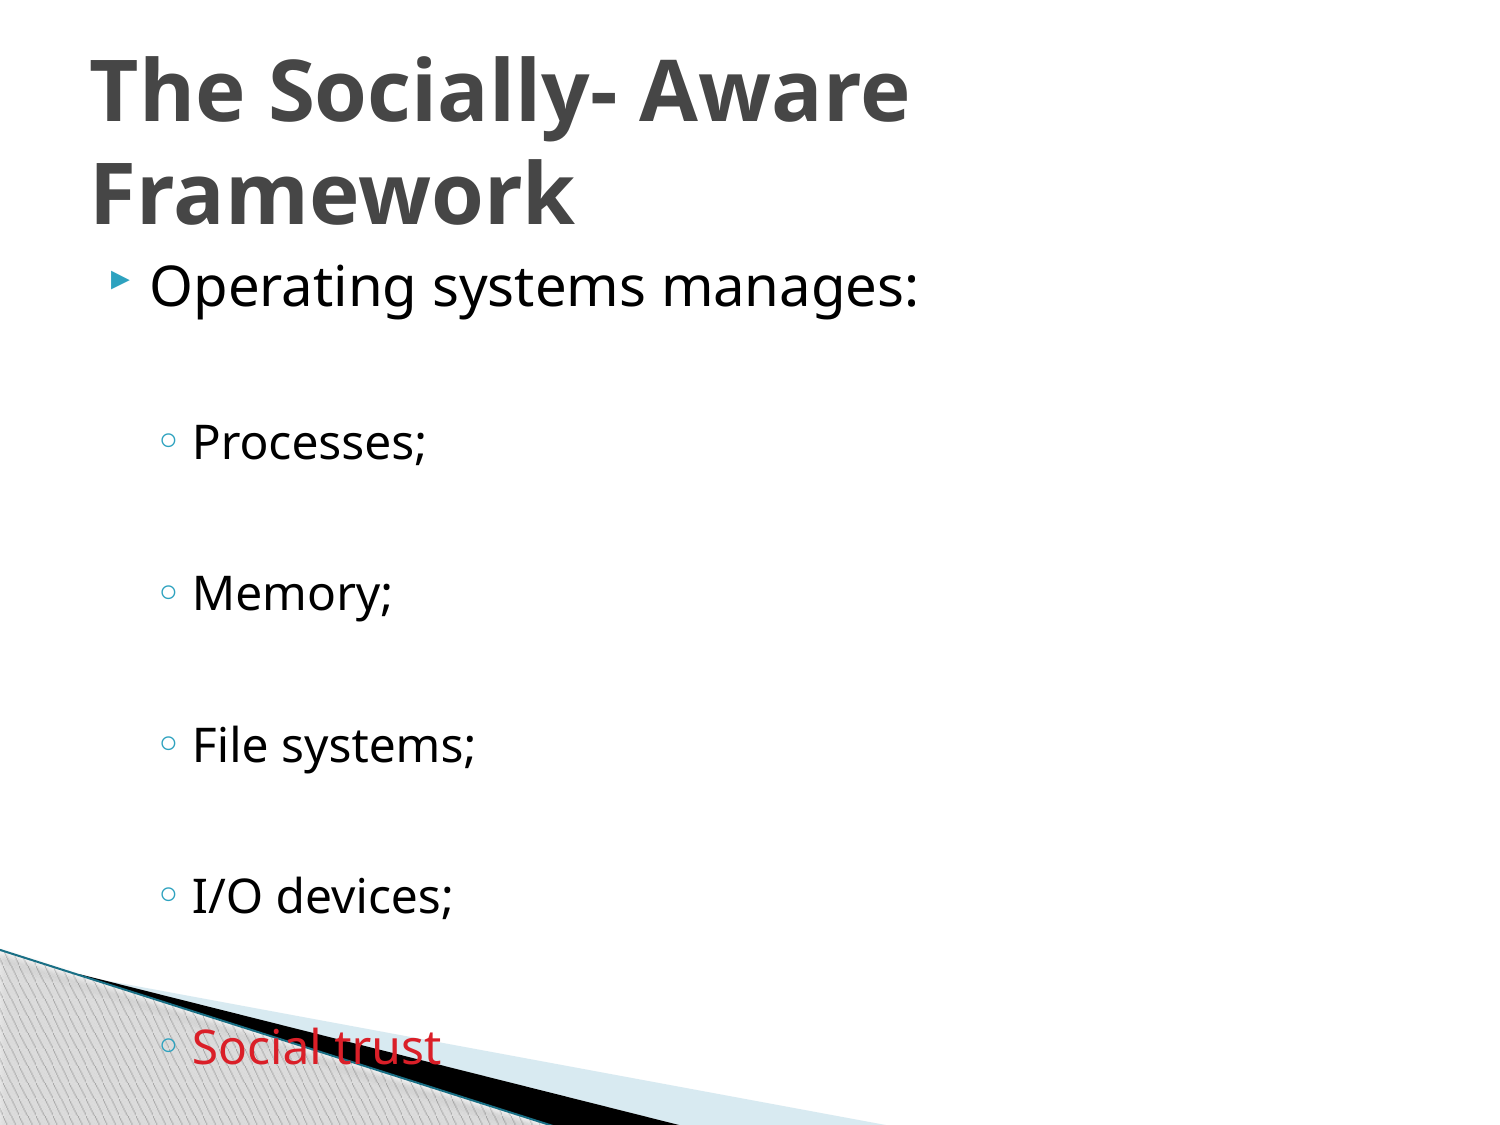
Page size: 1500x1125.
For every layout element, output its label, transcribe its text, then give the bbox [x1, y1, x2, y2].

list Operating systems manages: Processes; Memory; File systems; I/O devices; Social trust [74, 242, 1426, 986]
title The Socially- Aware Framework [75, 45, 1425, 233]
